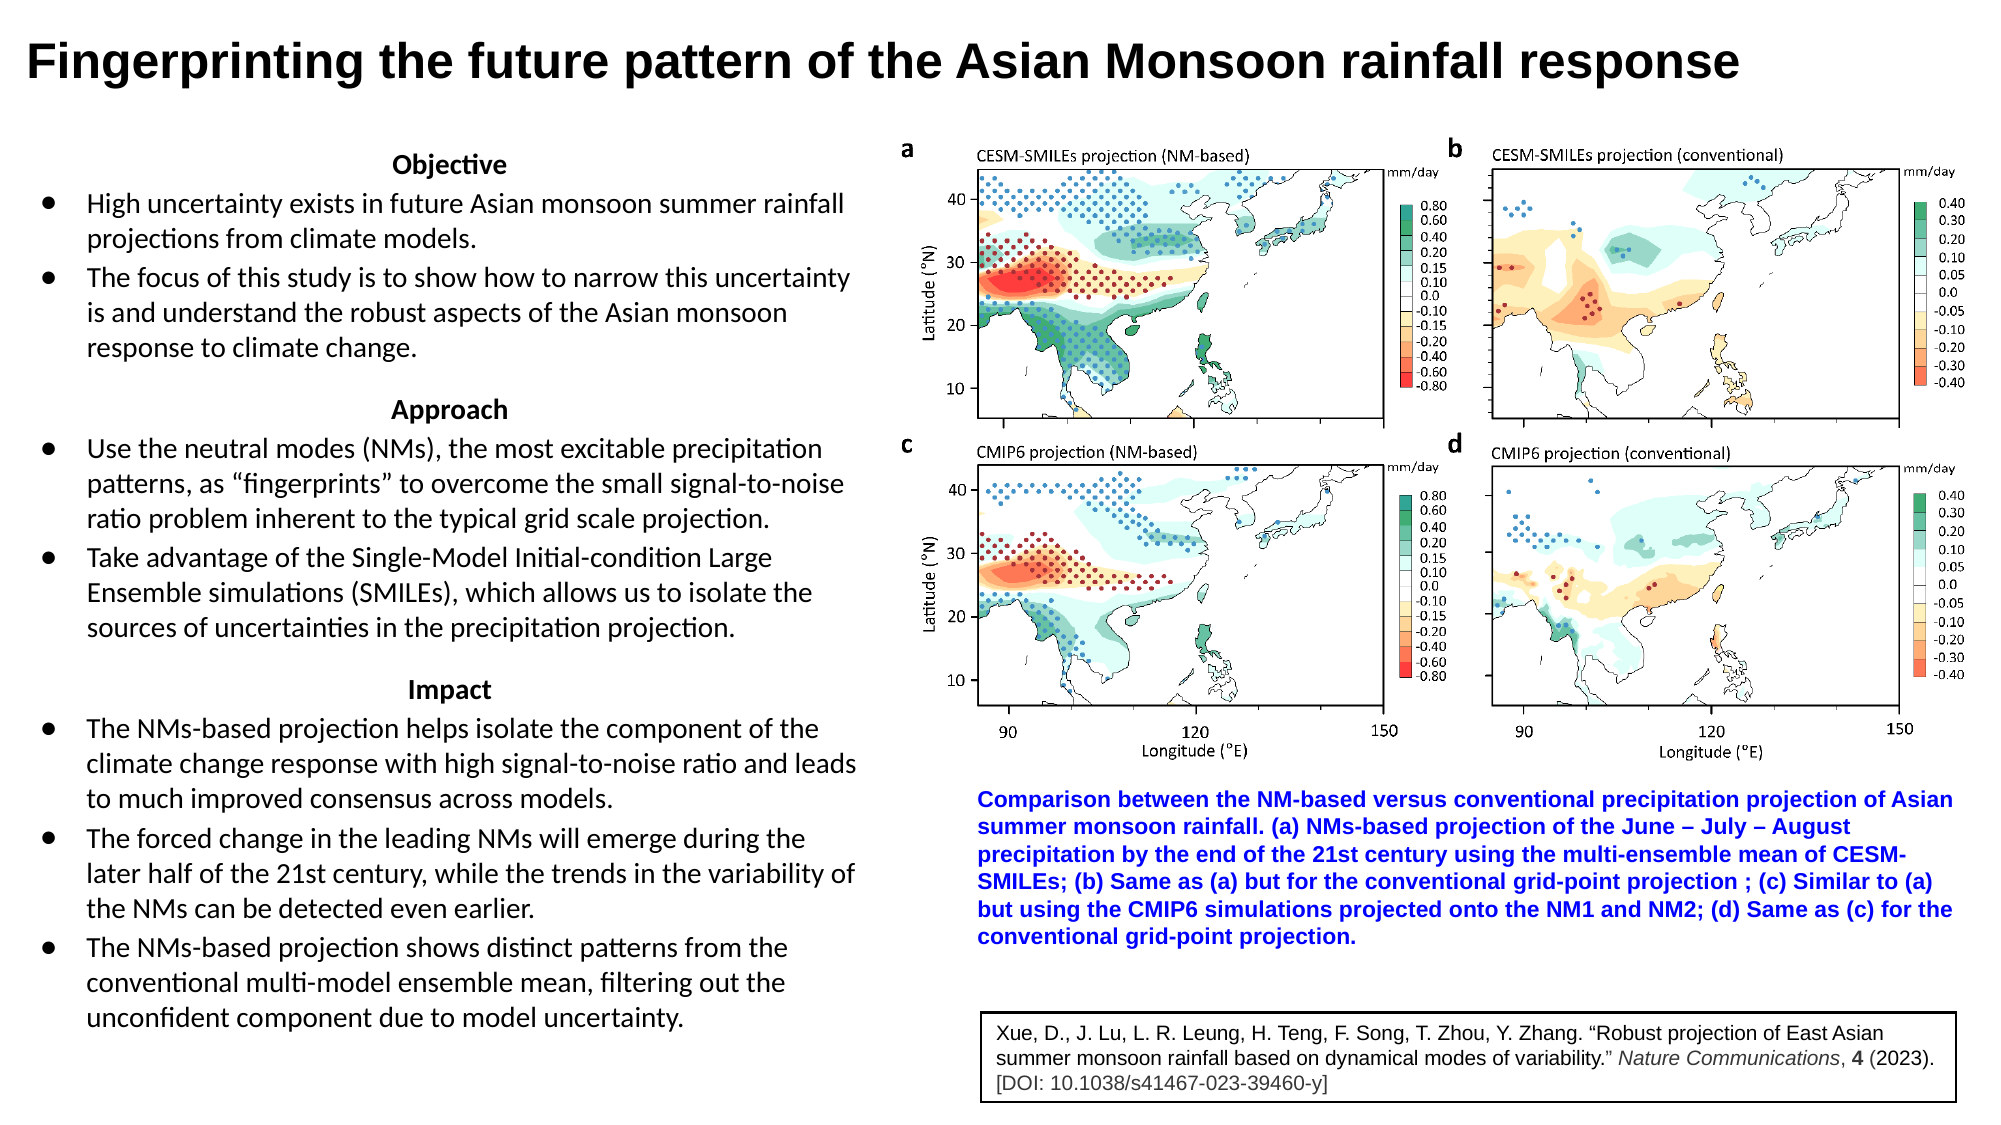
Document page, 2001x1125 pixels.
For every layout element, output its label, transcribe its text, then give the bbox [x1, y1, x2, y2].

text_box Objective High uncertainty exists in future Asian monsoon summer rainfall projections from climate models. The focus of this study is to show how to narrow this uncertainty is and understand the robust aspects of the Asian monsoon response to climate change. Approach Use the neutral modes (NMs), the most excitable precipitation patterns, as “fingerprints” to overcome the small signal-to-noise ratio problem inherent to the typical grid scale projection. Take advantage of the Single-Model Initial-condition Large Ensemble simulations (SMILEs), which allows us to isolate the sources of uncertainties in the precipitation projection. Impact The NMs-based projection helps isolate the component of the climate change response with high signal-to-noise ratio and leads to much improved consensus across models. The forced change in the leading NMs will emerge during the later half of the 21st century, while the trends in the variability of the NMs can be detected even earlier. The NMs-based projection shows distinct patterns from the conventional multi-model ensemble mean, filtering out the unconfident component due to model uncertainty. [24, 137, 875, 1104]
text_box Fingerprinting the future pattern of the Asian Monsoon rainfall response [11, 21, 1951, 96]
picture [899, 133, 1965, 763]
text_box Xue, D., J. Lu, L. R. Leung, H. Teng, F. Song, T. Zhou, Y. Zhang. “Robust projection of East Asian summer monsoon rainfall based on dynamical modes of variability.” Nature Communications, 4 (2023). [DOI: 10.1038/s41467-023-39460-y] [981, 1012, 1957, 1103]
text_box Comparison between the NM-based versus conventional precipitation projection of Asian summer monsoon rainfall. (a) NMs-based projection of the June – July – August precipitation by the end of the 21st century using the multi-ensemble mean of CESM-SMILEs; (b) Same as (a) but for the conventional grid-point projection ; (c) Similar to (a) but using the CMIP6 simulations projected onto the NM1 and NM2; (d) Same as (c) for the conventional grid-point projection. [962, 777, 1975, 985]
